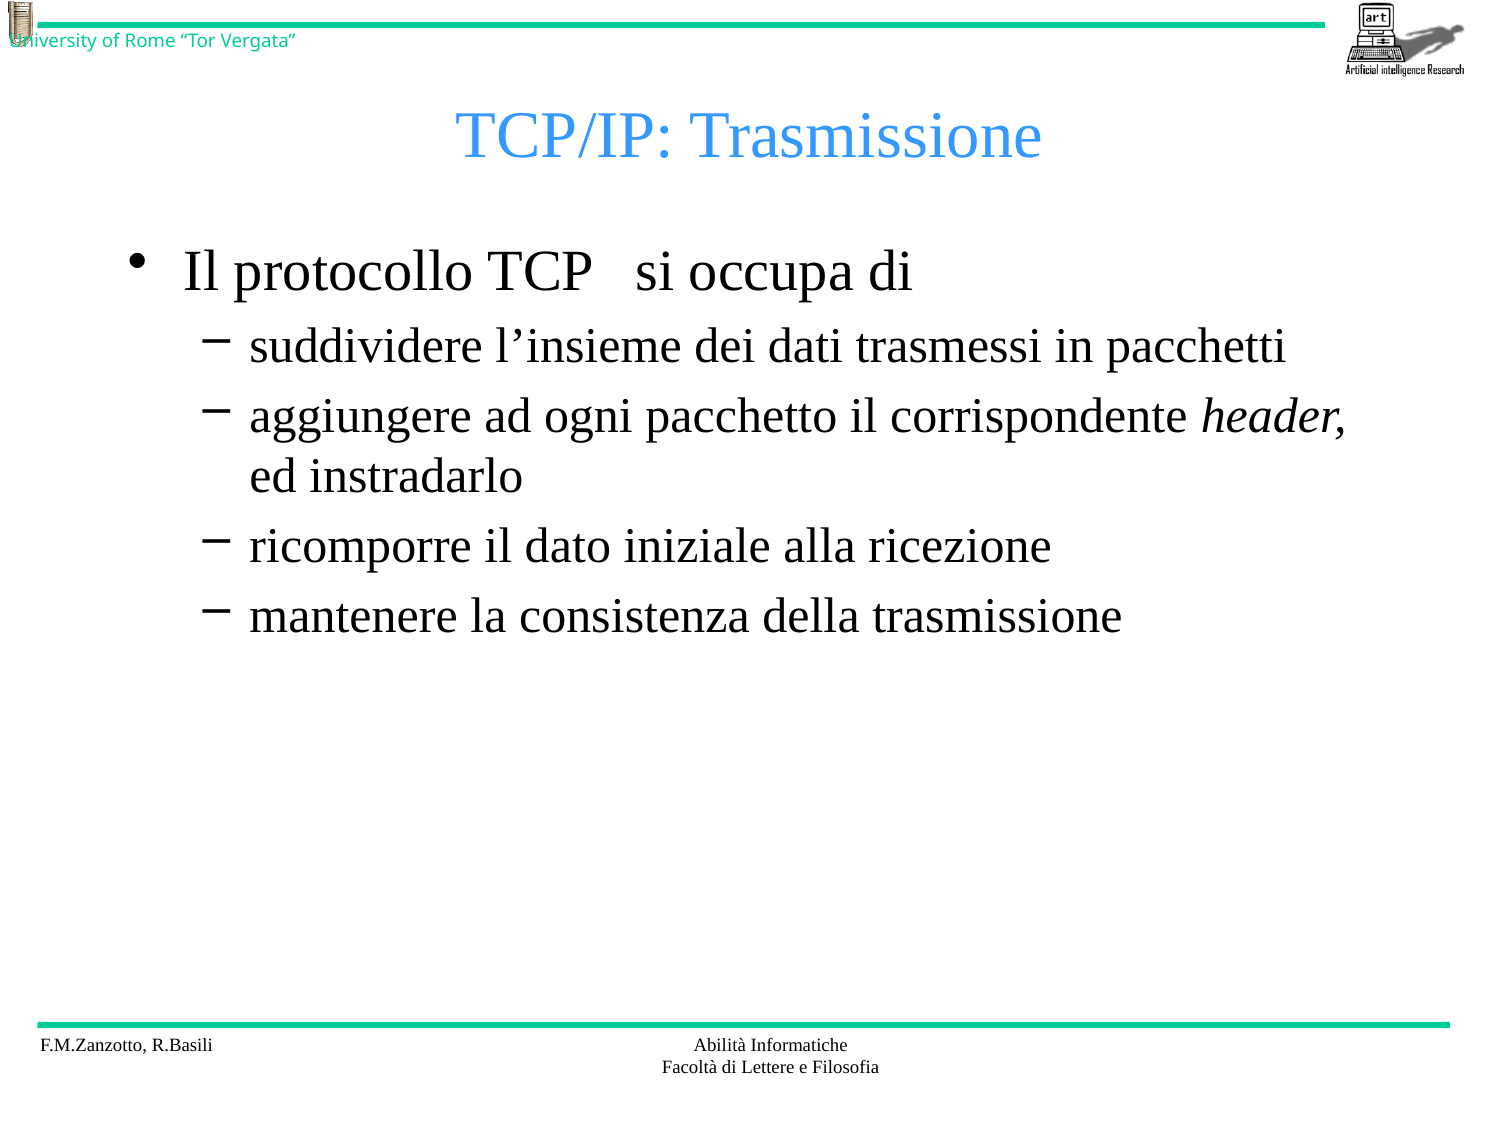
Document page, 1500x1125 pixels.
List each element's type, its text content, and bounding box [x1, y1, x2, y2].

title TCP/IP: Trasmissione [112, 74, 1388, 188]
list Il protocollo TCP si occupa di suddividere l’insieme dei dati trasmessi in pacchetti aggiungere ad ogni pacchetto il corrispondente header, ed instradarlo ricomporre il dato iniziale alla ricezione mantenere la consistenza della trasmissione [112, 224, 1388, 1001]
picture [1337, 0, 1475, 77]
picture [4, 0, 38, 50]
